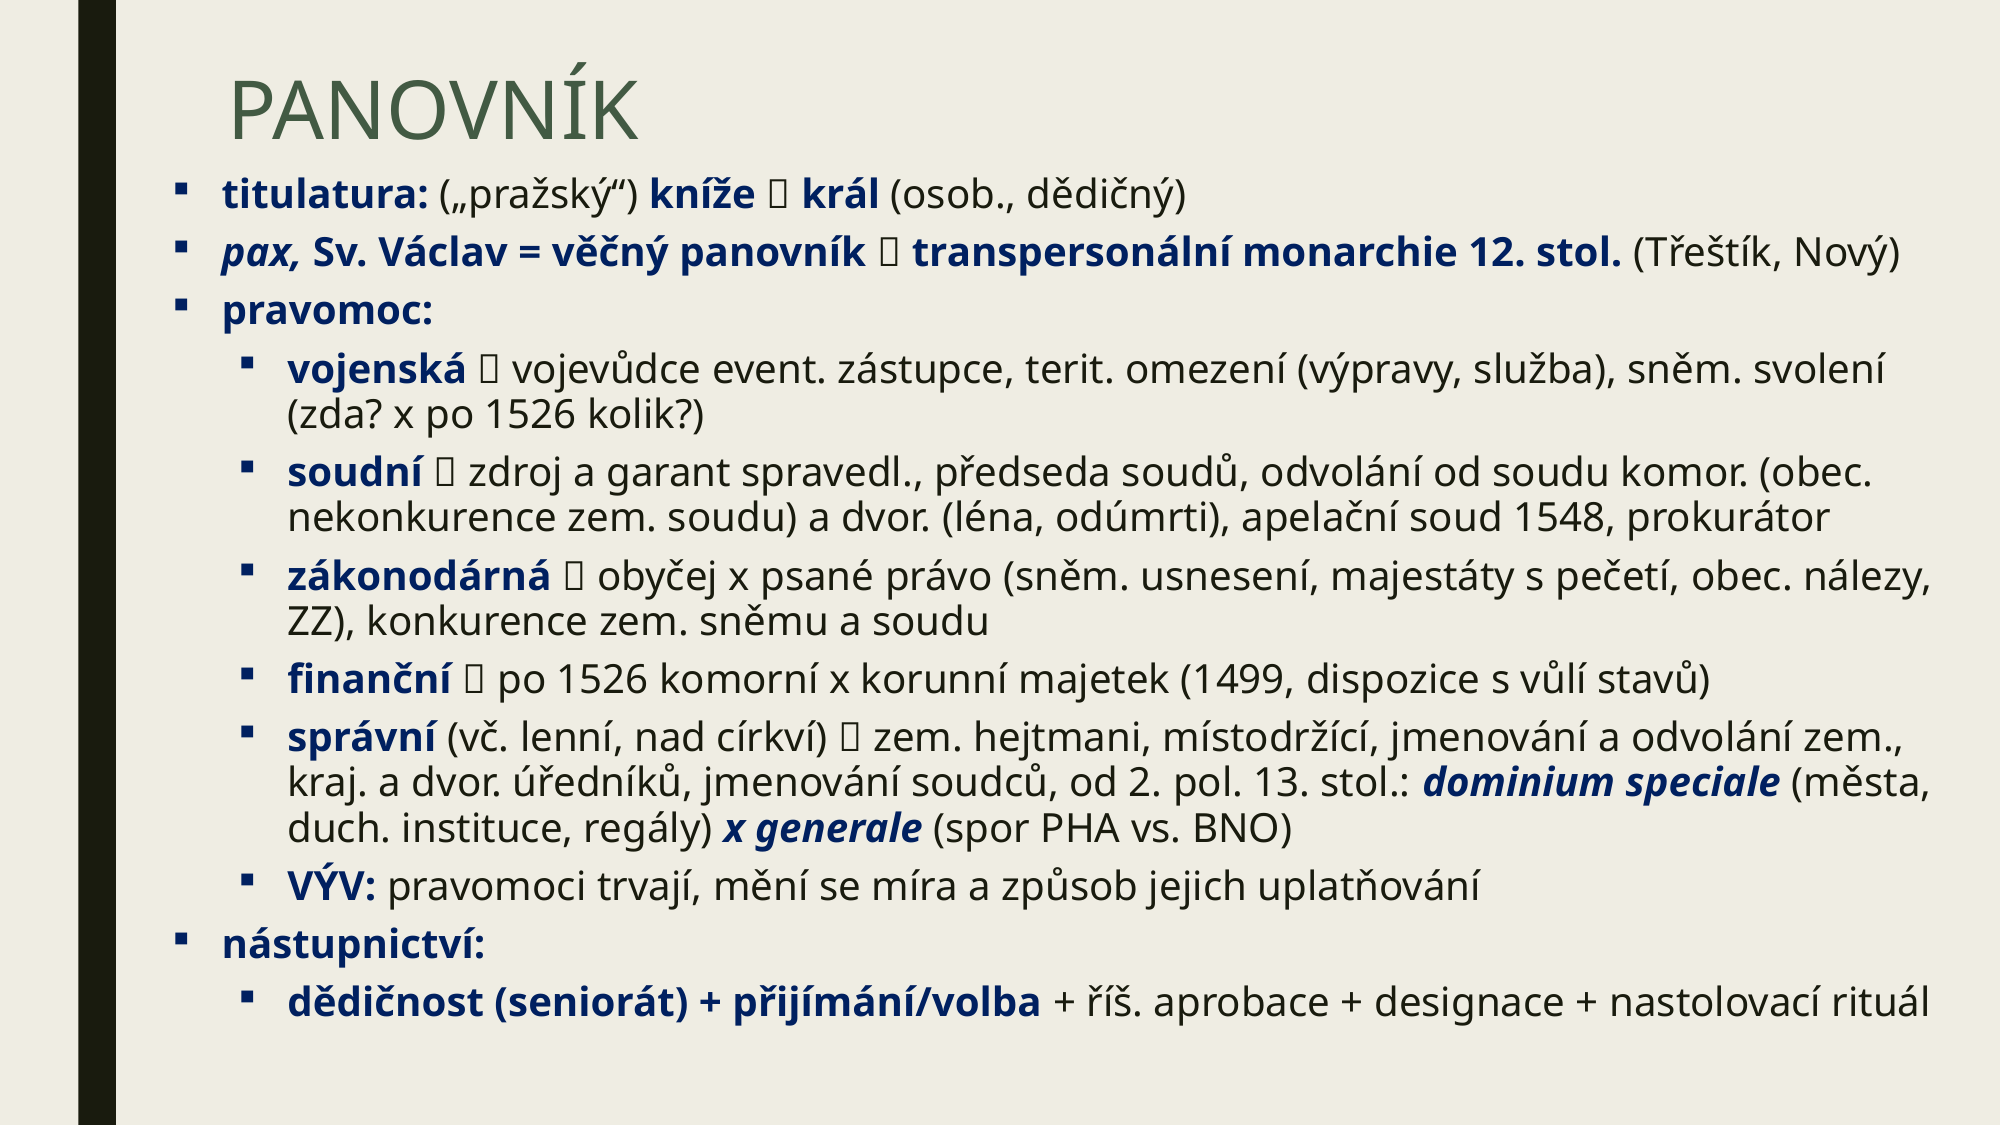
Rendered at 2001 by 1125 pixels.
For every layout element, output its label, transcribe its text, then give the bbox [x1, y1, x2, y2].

list titulatura: („pražský“) kníže  král (osob., dědičný) pax, Sv. Václav = věčný panovník  transpersonální monarchie 12. stol. (Třeštík, Nový) pravomoc: vojenská  vojevůdce event. zástupce, terit. omezení (výpravy, služba), sněm. svolení (zda? x po 1526 kolik?) soudní  zdroj a garant spravedl., předseda soudů, odvolání od soudu komor. (obec. nekonkurence zem. soudu) a dvor. (léna, odúmrti), apelační soud 1548, prokurátor zákonodárná  obyčej x psané právo (sněm. usnesení, majestáty s pečetí, obec. nálezy, ZZ), konkurence zem. sněmu a soudu finanční  po 1526 komorní x korunní majetek (1499, dispozice s vůlí stavů) správní (vč. lenní, nad církví)  zem. hejtmani, místodržící, jmenování a odvolání zem., kraj. a dvor. úředníků, jmenování soudců, od 2. pol. 13. stol.: dominium speciale (města, duch. instituce, regály) x generale (spor PHA vs. BNO) VÝV: pravomoci trvají, mění se míra a způsob jejich uplatňování nástupnictví: dědičnost (seniorát) + přijímání/volba + říš. aprobace + designace + nastolovací rituál [58, 164, 1970, 1104]
title PANOVNÍK [212, 62, 1788, 164]
